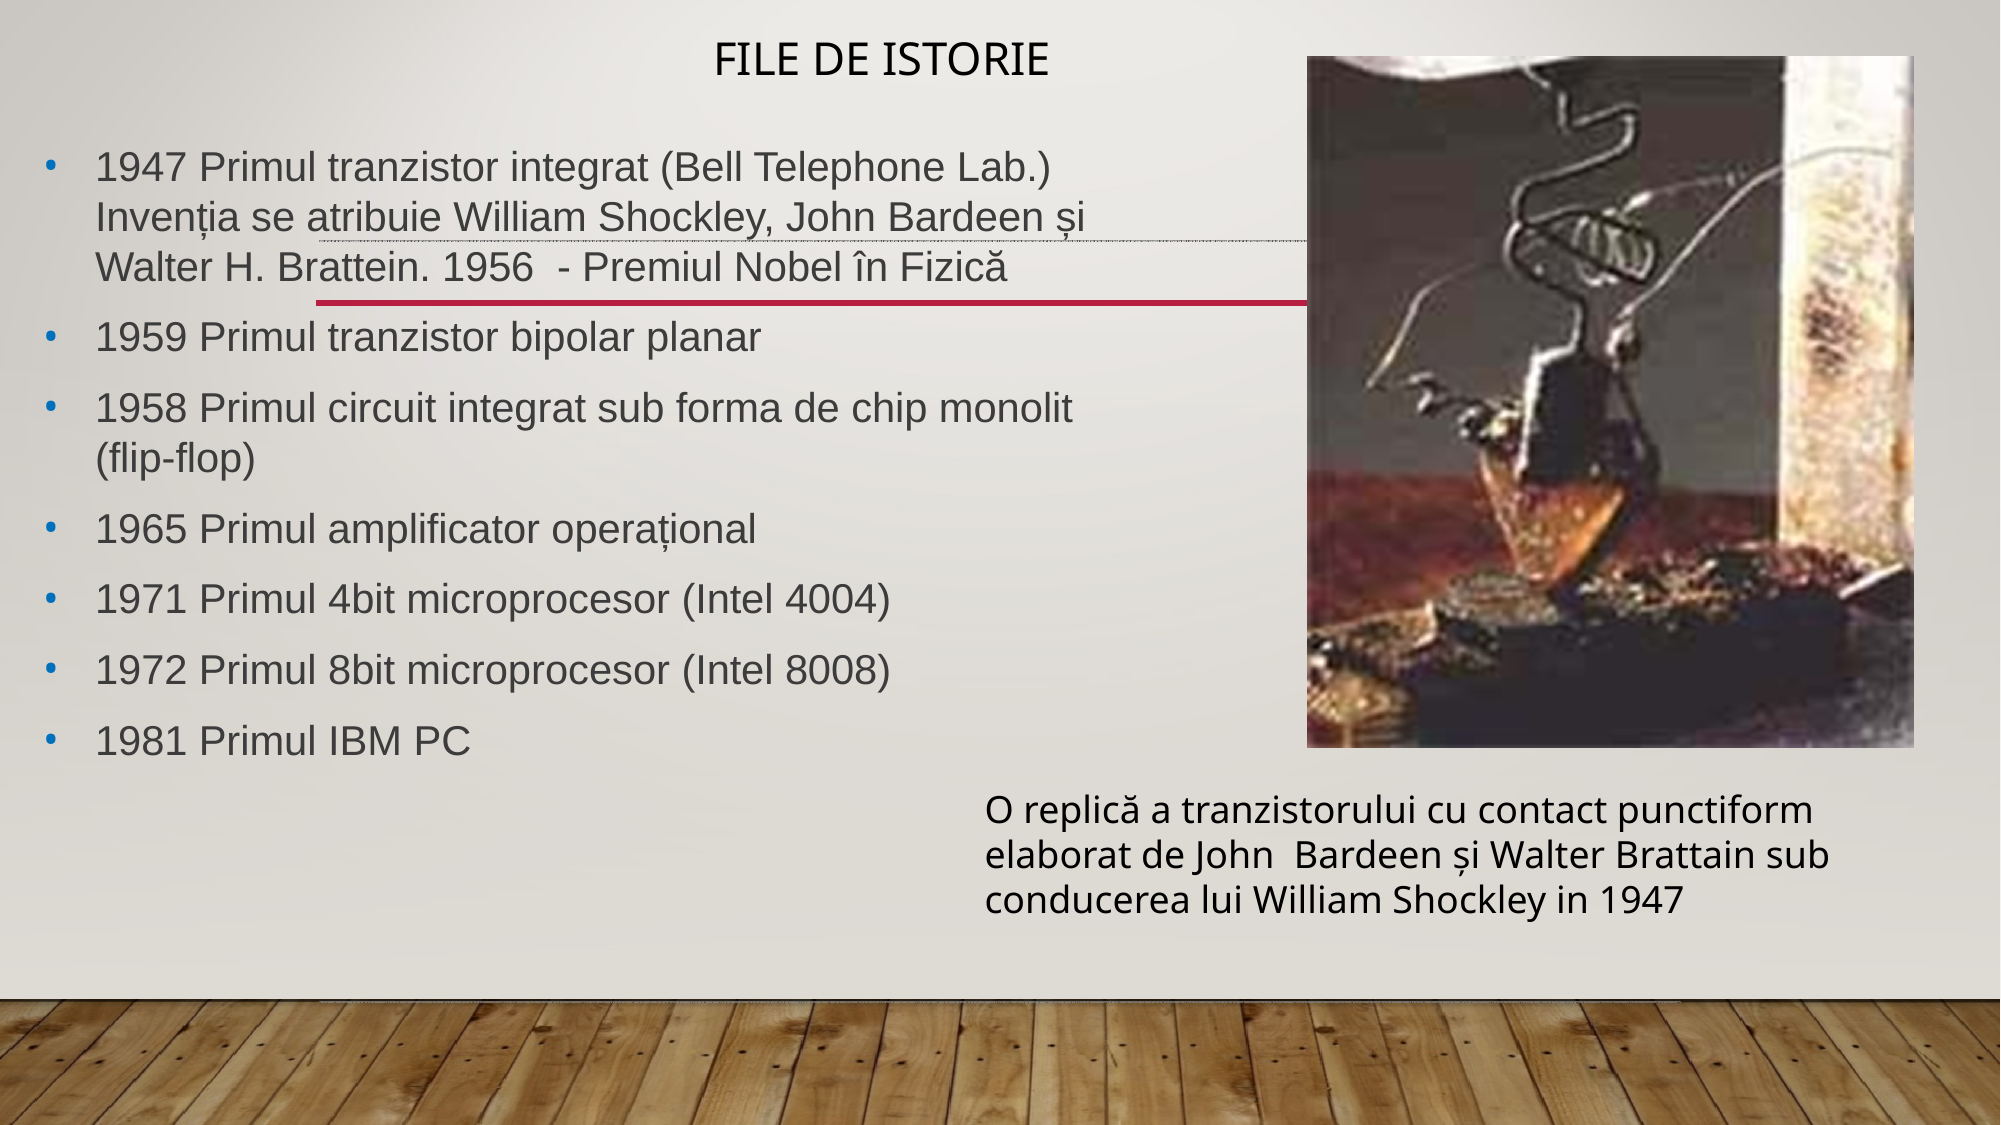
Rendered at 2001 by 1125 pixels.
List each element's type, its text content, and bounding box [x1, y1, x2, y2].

text_box O replică a tranzistorului cu contact punctiform elaborat de John Bardeen și Walter Brattain sub conducerea lui William Shockley in 1947 [969, 779, 1970, 929]
picture [0, 999, 2001, 1125]
text_box 1947 Primul tranzistor integrat (Bell Telephone Lab.) Invenția se atribuie William Shockley, John Bardeen și Walter H. Brattein. 1956 - Premiul Nobel în Fizică 1959 Primul tranzistor bipolar planar 1958 Primul circuit integrat sub forma de chip monolit (flip-flop) 1965 Primul amplificator operațional 1971 Primul 4bit microprocesor (Intel 4004) 1972 Primul 8bit microprocesor (Intel 8008) 1981 Primul IBM PC [41, 117, 1117, 764]
picture [0, 0, 2001, 748]
title FILE DE ISTORIE [711, 28, 1355, 218]
